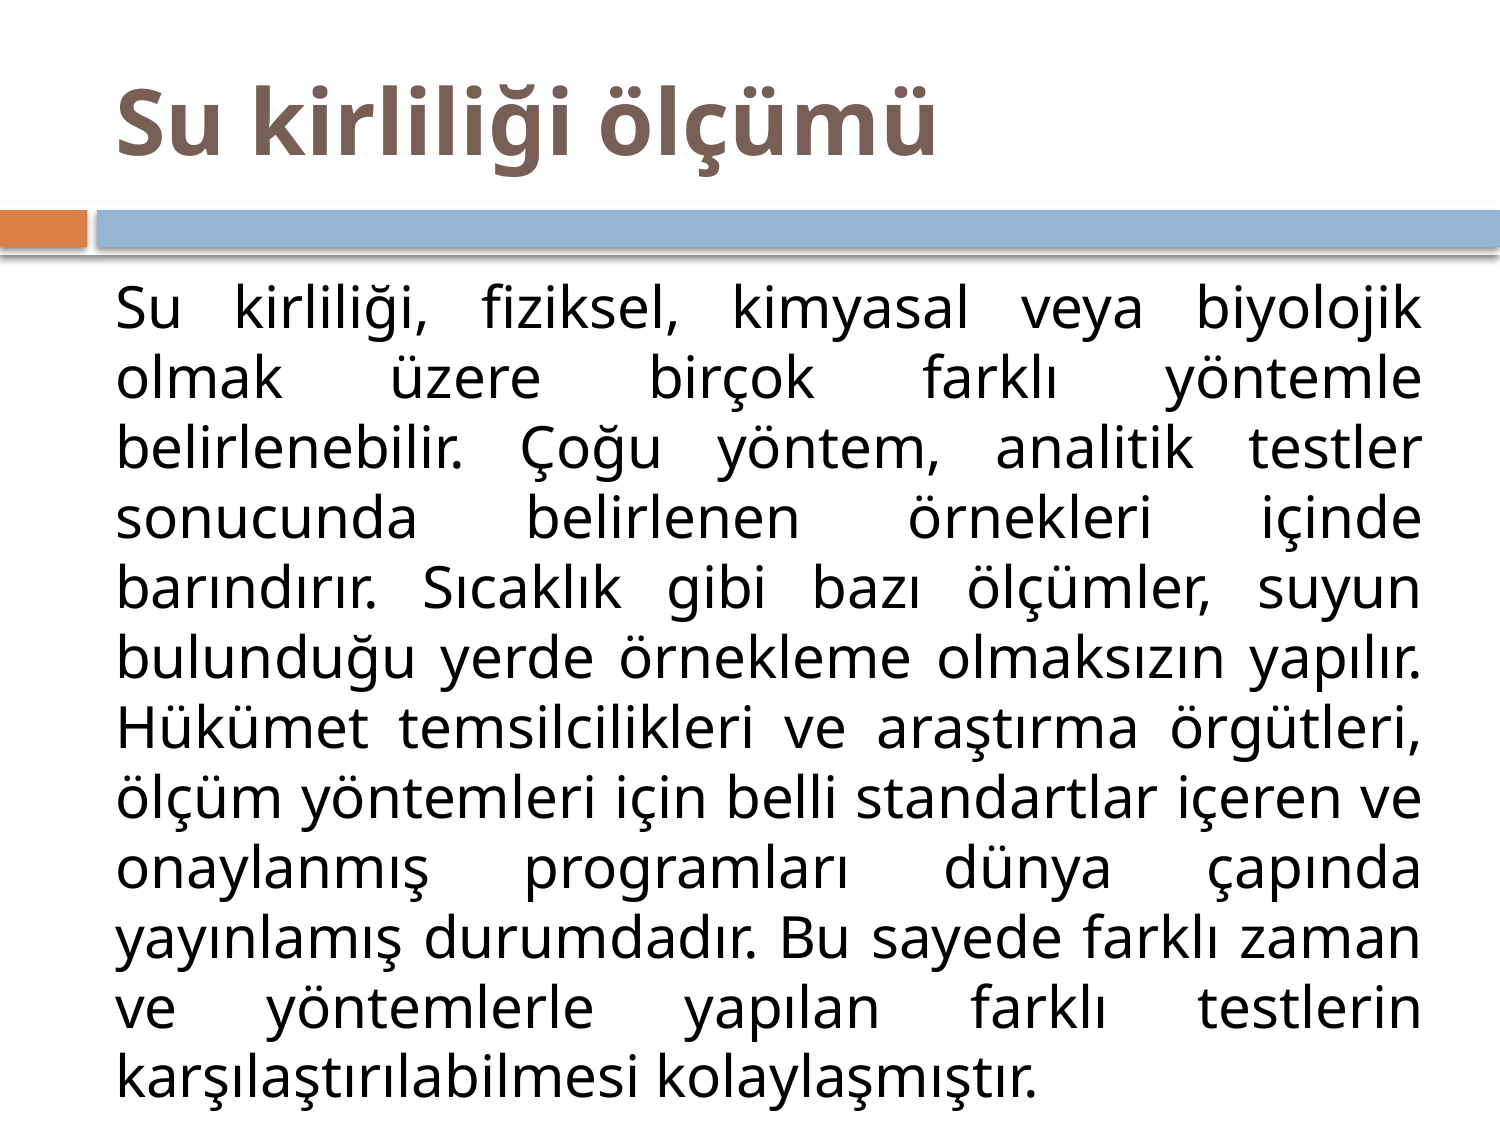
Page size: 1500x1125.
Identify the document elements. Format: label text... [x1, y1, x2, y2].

title Su kirliliği ölçümü [100, 37, 1438, 200]
list Su kirliliği, fiziksel, kimyasal veya biyolojik olmak üzere birçok farklı yöntemle belirlenebilir. Çoğu yöntem, analitik testler sonucunda belirlenen örnekleri içinde barındırır. Sıcaklık gibi bazı ölçümler, suyun bulunduğu yerde örnekleme olmaksızın yapılır. Hükümet temsilcilikleri ve araştırma örgütleri, ölçüm yöntemleri için belli standartlar içeren ve onaylanmış programları dünya çapında yayınlamış durumdadır. Bu sayede farklı zaman ve yöntemlerle yapılan farklı testlerin karşılaştırılabilmesi kolaylaşmıştır. [100, 262, 1438, 1000]
